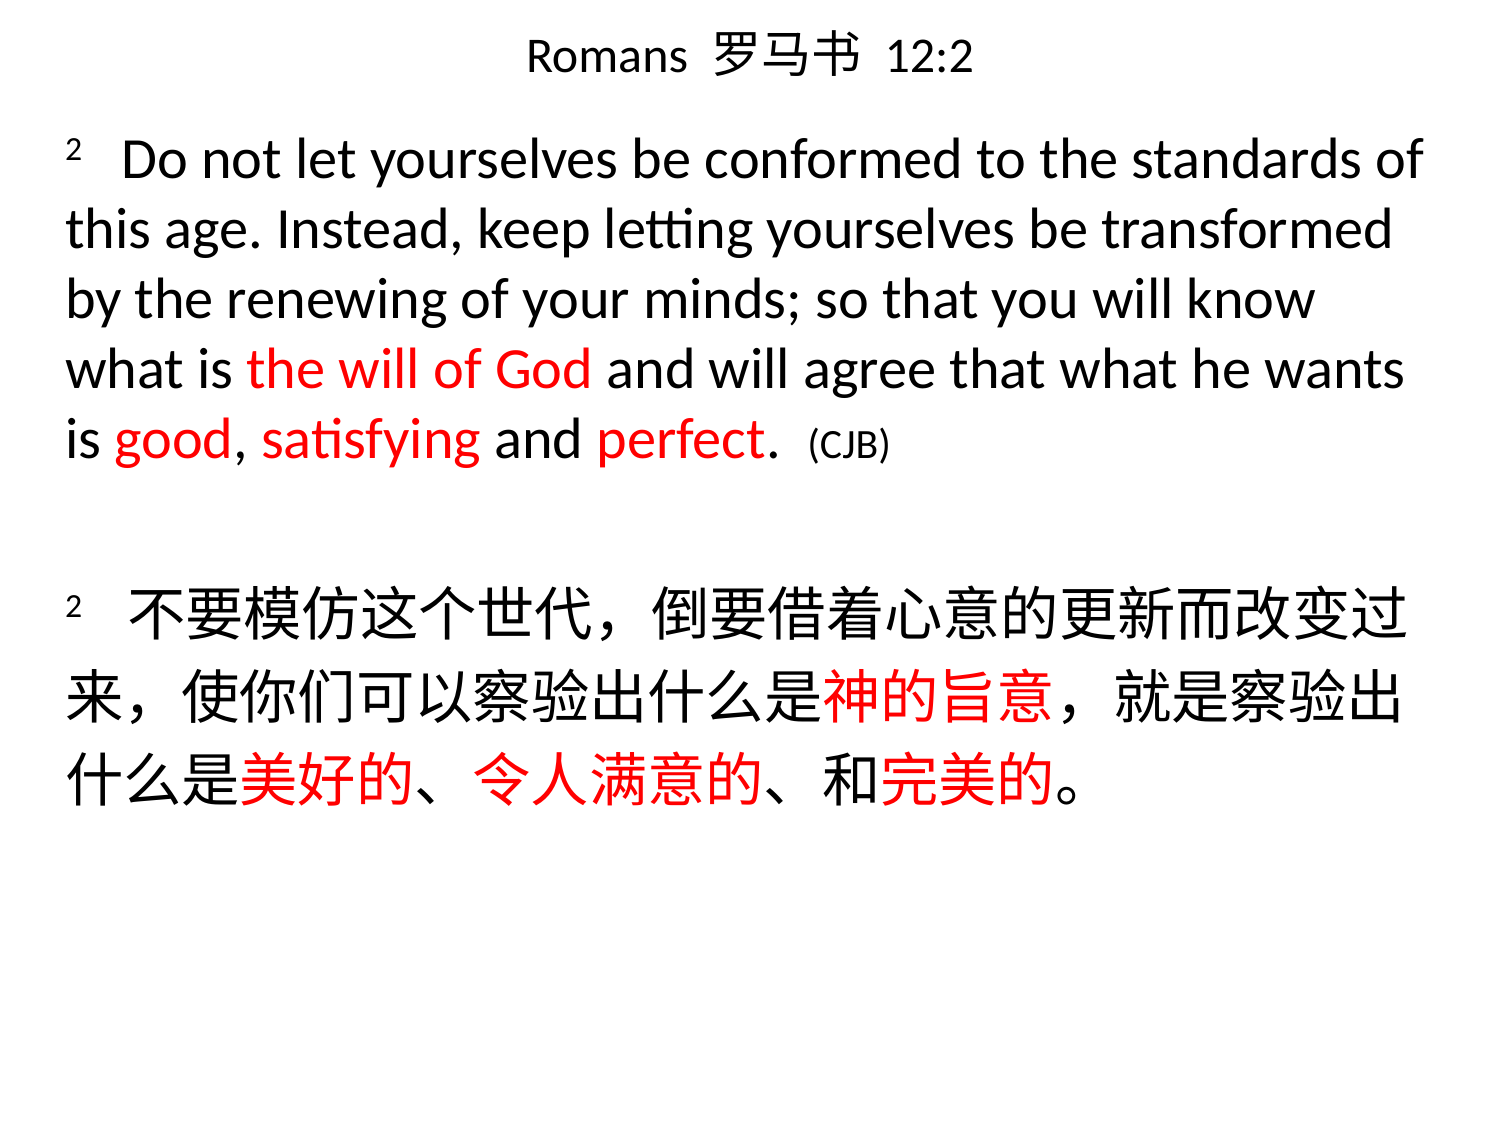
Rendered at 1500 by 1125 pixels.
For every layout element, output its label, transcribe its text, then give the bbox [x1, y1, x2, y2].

list 2 Do not let yourselves be conformed to the standards of this age. Instead, keep letting yourselves be transformed by the renewing of your minds; so that you will know what is the will of God and will agree that what he wants is good, satisfying and perfect. (CJB) 2 不要模仿这个世代，倒要借着心意的更新而改变过来，使你们可以察验出什么是神的旨意，就是察验出什么是美好的、令人满意的、和完美的。 [50, 112, 1450, 1088]
title Romans 罗马书 12:2 [75, 0, 1425, 105]
